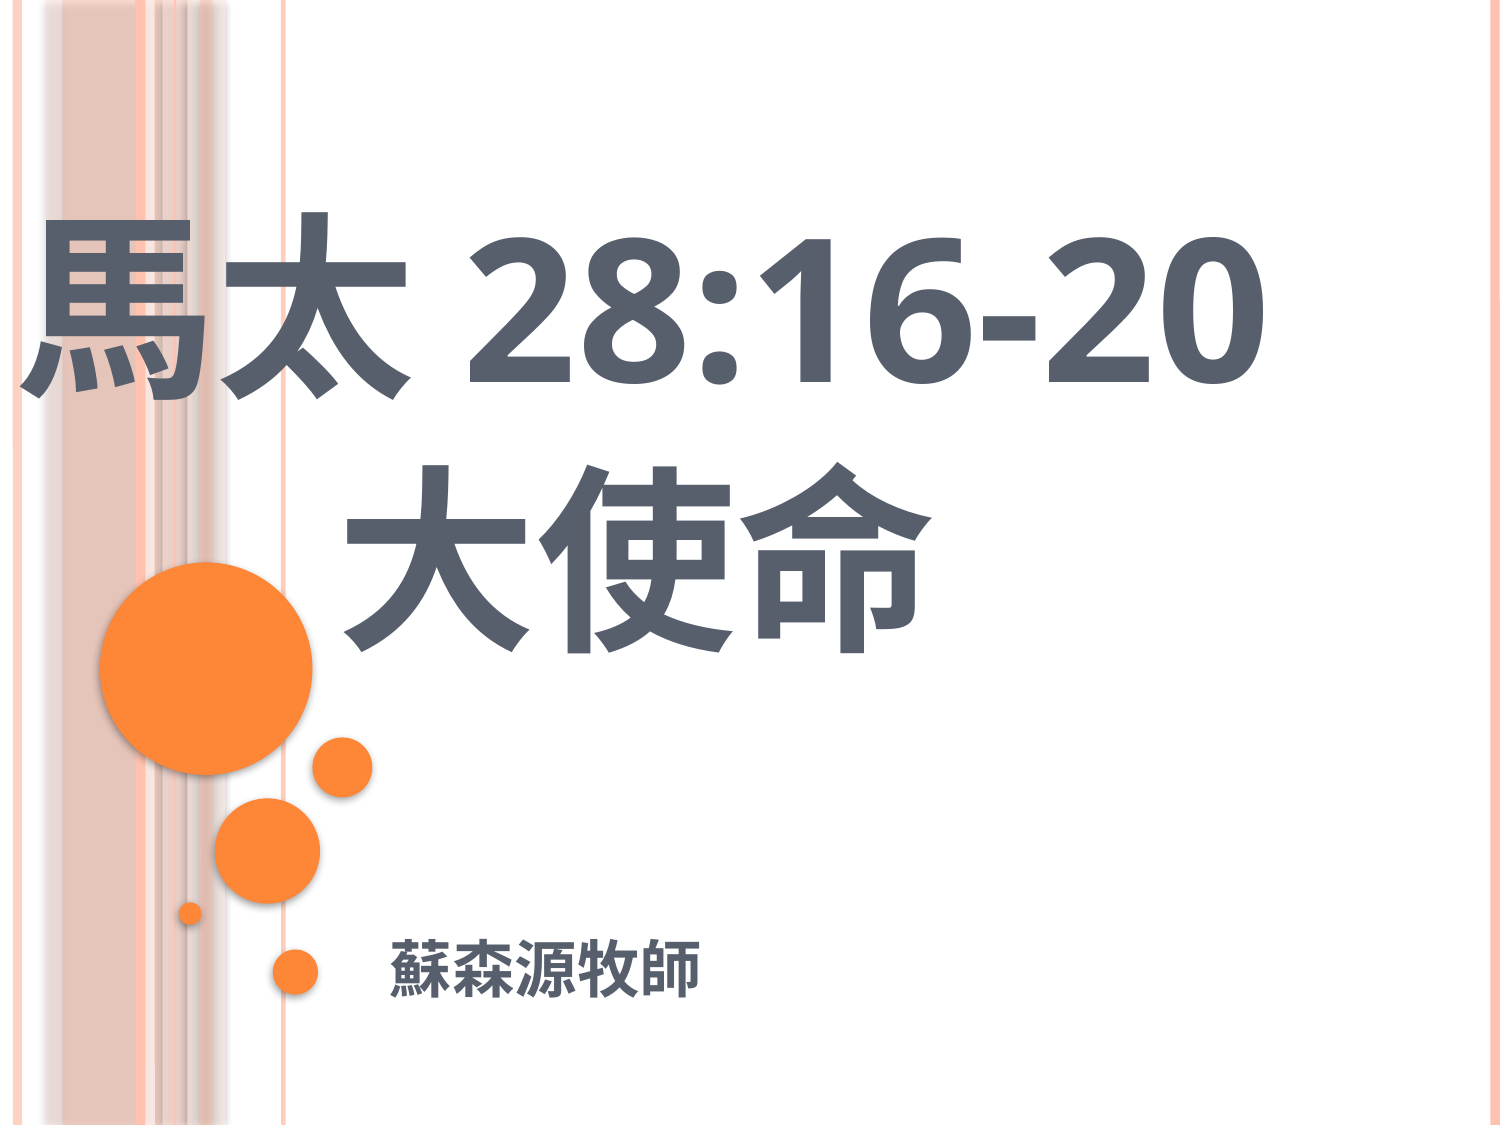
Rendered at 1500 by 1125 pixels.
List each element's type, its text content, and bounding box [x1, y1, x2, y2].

subtitle 馬太28:16-20 大使命 [0, 174, 1500, 1063]
